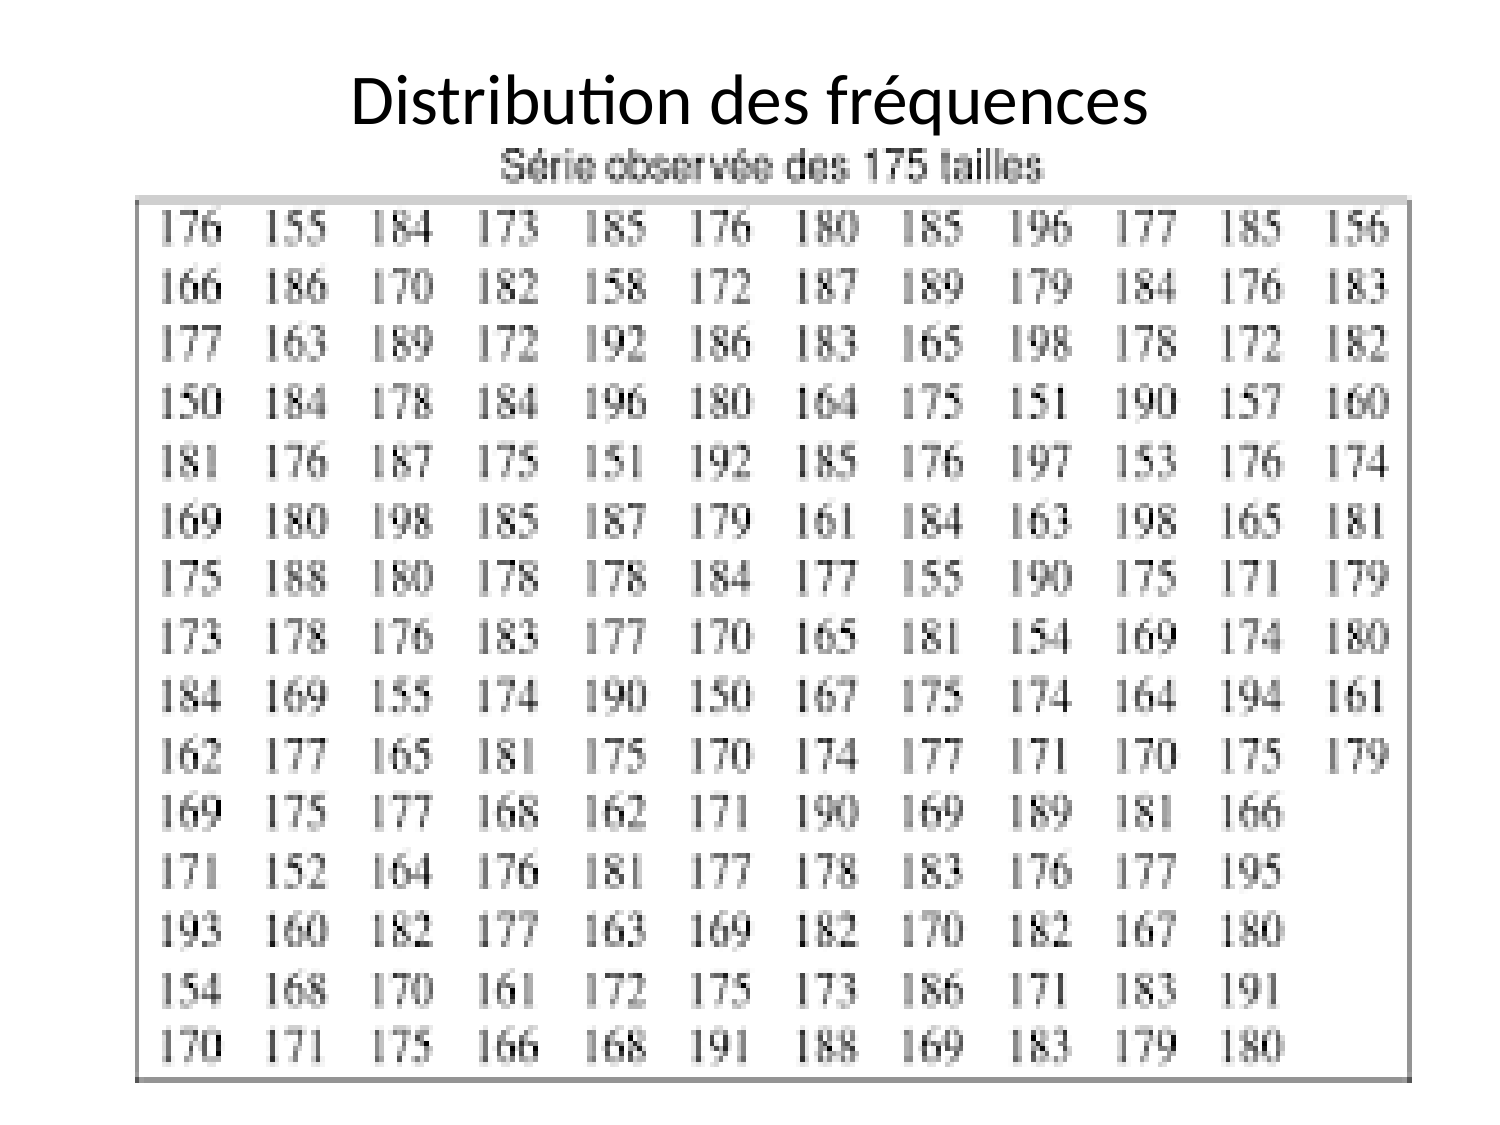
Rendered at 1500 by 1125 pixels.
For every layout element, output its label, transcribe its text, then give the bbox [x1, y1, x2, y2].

picture [135, 148, 1412, 1083]
title Distribution des fréquences [75, 45, 1425, 233]
